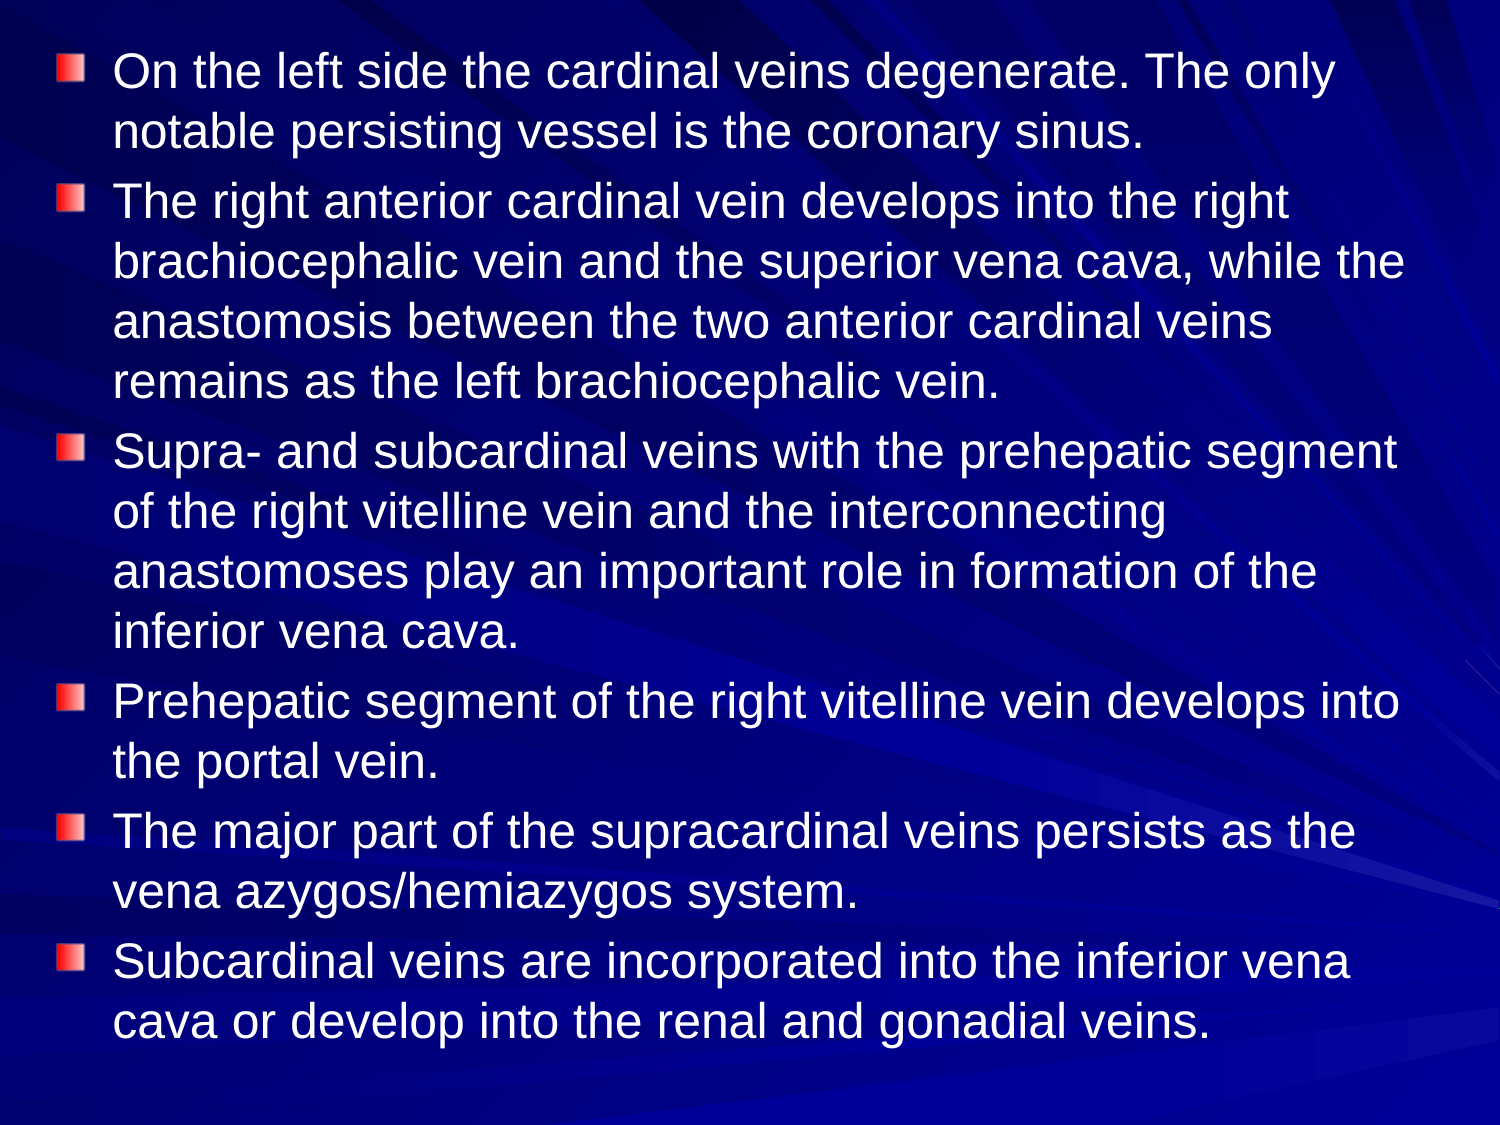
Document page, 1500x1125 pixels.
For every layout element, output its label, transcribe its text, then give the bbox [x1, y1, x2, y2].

picture [55, 682, 88, 714]
text_box On the left side the cardinal veins degenerate. The only notable persisting vessel is the coronary sinus. The right anterior cardinal vein develops into the right brachiocephalic vein and the superior vena cava, while the anastomosis between the two anterior cardinal veins remains as the left brachiocephalic vein. Supra- and subcardinal veins with the prehepatic segment of the right vitelline vein and the interconnecting anastomoses play an important role in formation of the inferior vena cava. Prehepatic segment of the right vitelline vein develops into the portal vein. The major part of the supracardinal veins persists as the vena azygos/hemiazygos system. Subcardinal veins are incorporated into the inferior vena cava or develop into the renal and gonadial veins. [41, 30, 1459, 1083]
picture [55, 942, 88, 974]
picture [55, 52, 88, 85]
picture [55, 182, 88, 215]
picture [55, 812, 88, 844]
picture [55, 432, 88, 464]
